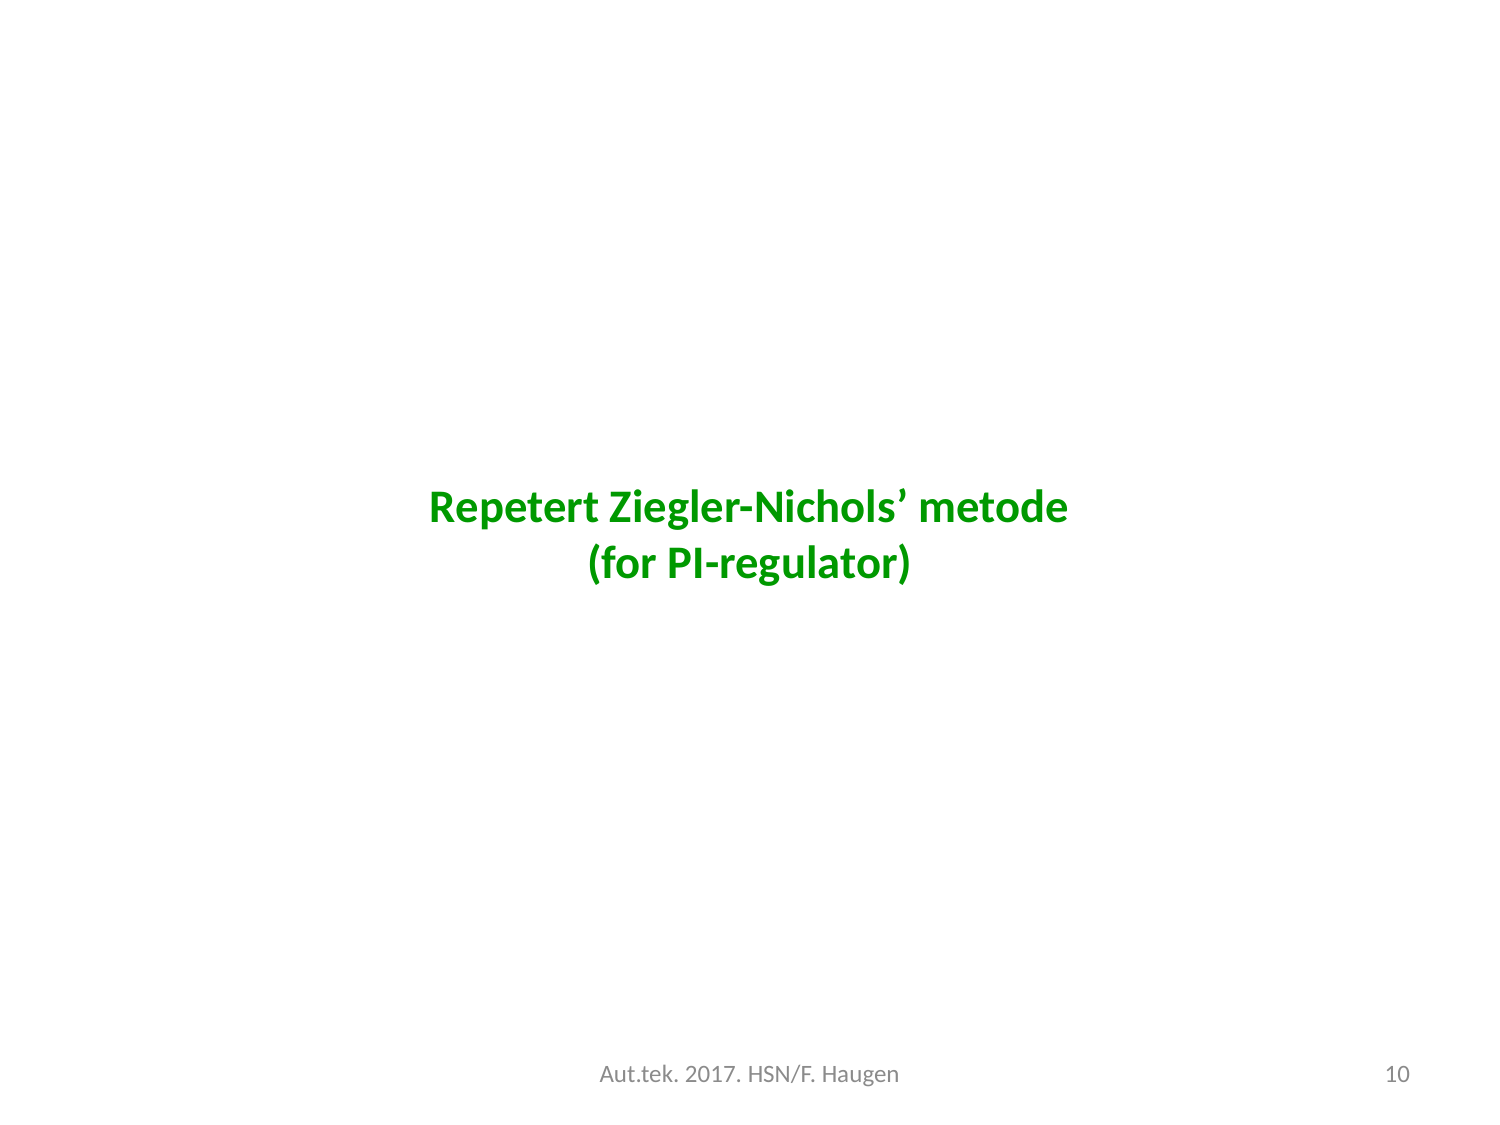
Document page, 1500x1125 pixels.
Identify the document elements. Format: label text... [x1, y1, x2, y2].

footer Aut.tek. 2017. HSN/F. Haugen [512, 1042, 988, 1103]
slide_number 10 [1074, 1042, 1425, 1103]
title Repetert Ziegler-Nichols’ metode (for PI-regulator) [58, 467, 1442, 596]
